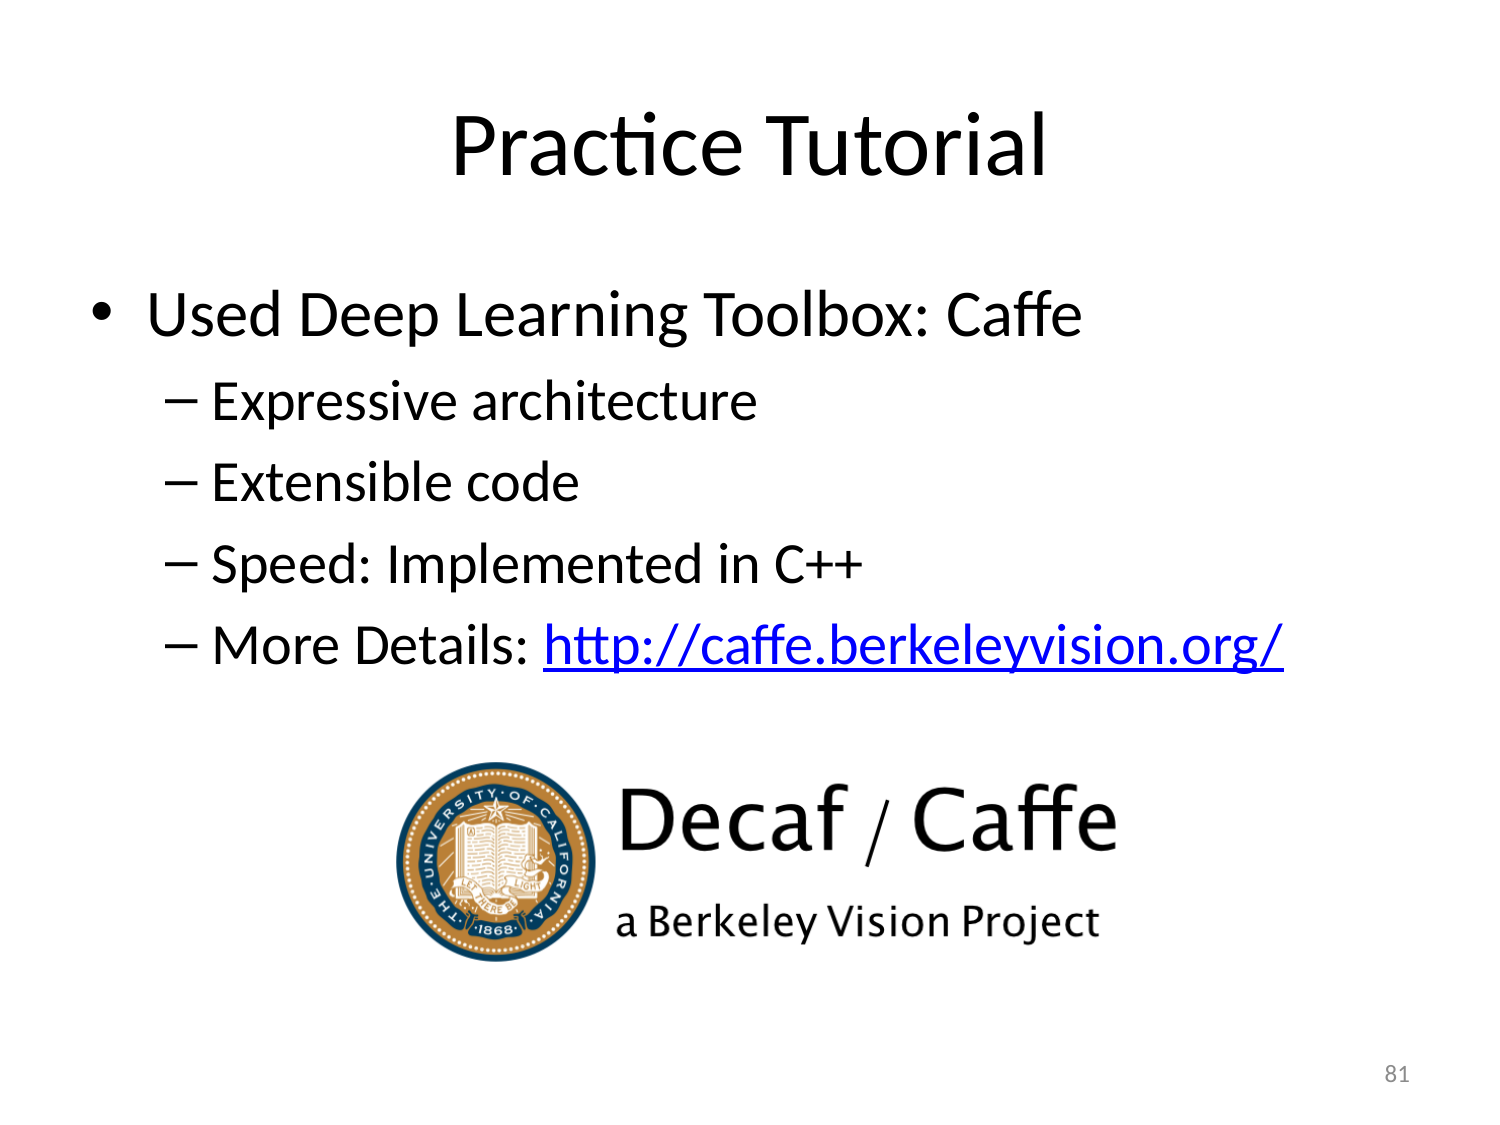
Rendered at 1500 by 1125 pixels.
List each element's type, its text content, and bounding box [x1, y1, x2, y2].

list Used Deep Learning Toolbox: Caffe Expressive architecture Extensible code Speed: Implemented in C++ More Details: http://caffe.berkeleyvision.org/ [75, 262, 1425, 1005]
title Practice Tutorial [75, 45, 1425, 233]
picture [387, 749, 1132, 975]
slide_number 81 [1074, 1042, 1425, 1103]
